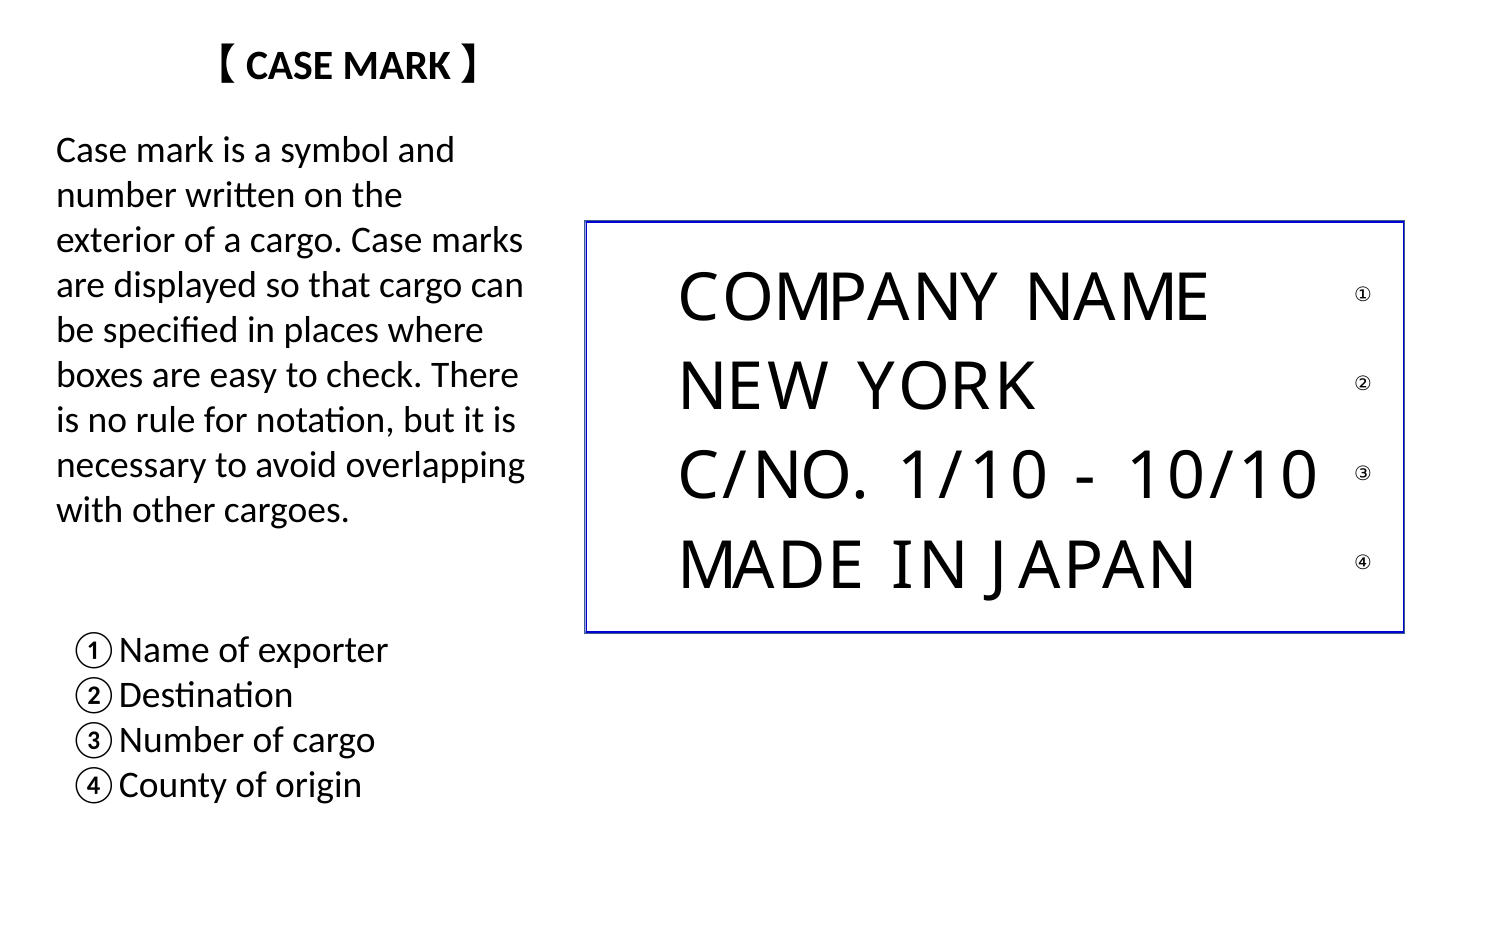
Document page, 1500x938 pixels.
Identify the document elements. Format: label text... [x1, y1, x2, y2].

title 【CASE MARK】 [58, 8, 638, 118]
text_box Case mark is a symbol and number written on the exterior of a cargo. Case marks are displayed so that cargo can be specified in places where boxes are easy to check. There is no rule for notation, but it is necessary to avoid overlapping with other cargoes. [41, 117, 545, 538]
text_box ①Name of exporter ②Destination ③Number of cargo ④County of origin [54, 617, 545, 813]
picture [584, 220, 1406, 634]
